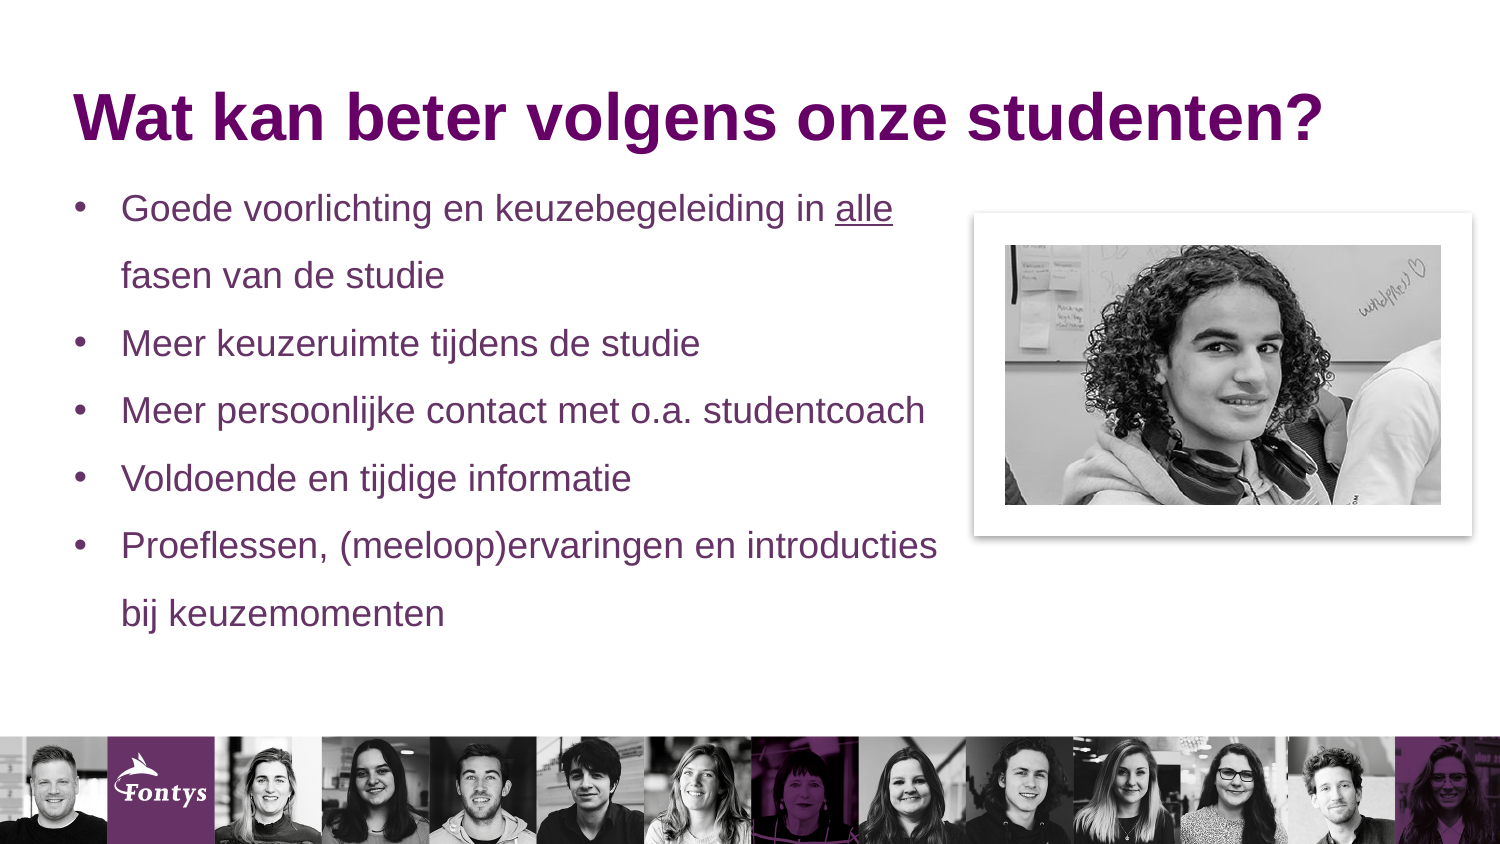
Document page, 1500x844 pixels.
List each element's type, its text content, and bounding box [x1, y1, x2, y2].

picture [0, 0, 1500, 844]
text_box Goede voorlichting en keuzebegeleiding in alle fasen van de studie Meer keuzeruimte tijdens de studie Meer persoonlijke contact met o.a. studentcoach Voldoende en tijdige informatie Proeflessen, (meeloop)ervaringen en introducties bij keuzemomenten [58, 114, 978, 642]
title Wat kan beter volgens onze studenten? [58, 51, 1415, 177]
